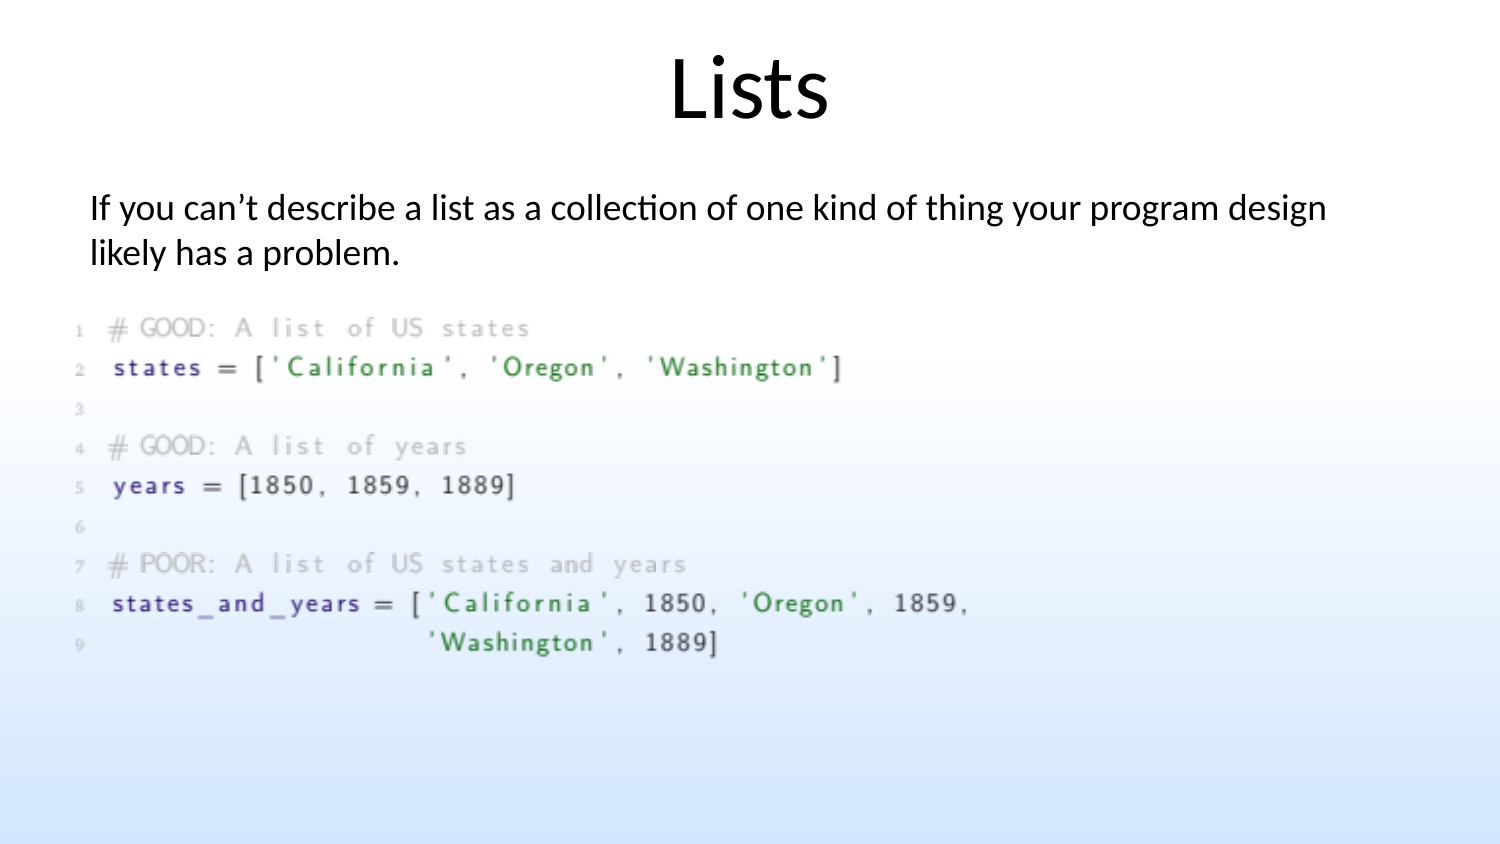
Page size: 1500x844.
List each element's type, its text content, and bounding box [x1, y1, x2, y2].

picture [74, 317, 969, 659]
text_box If you can’t describe a list as a collection of one kind of thing your program design likely has a problem. [74, 175, 1425, 326]
title Lists [75, 11, 1425, 152]
